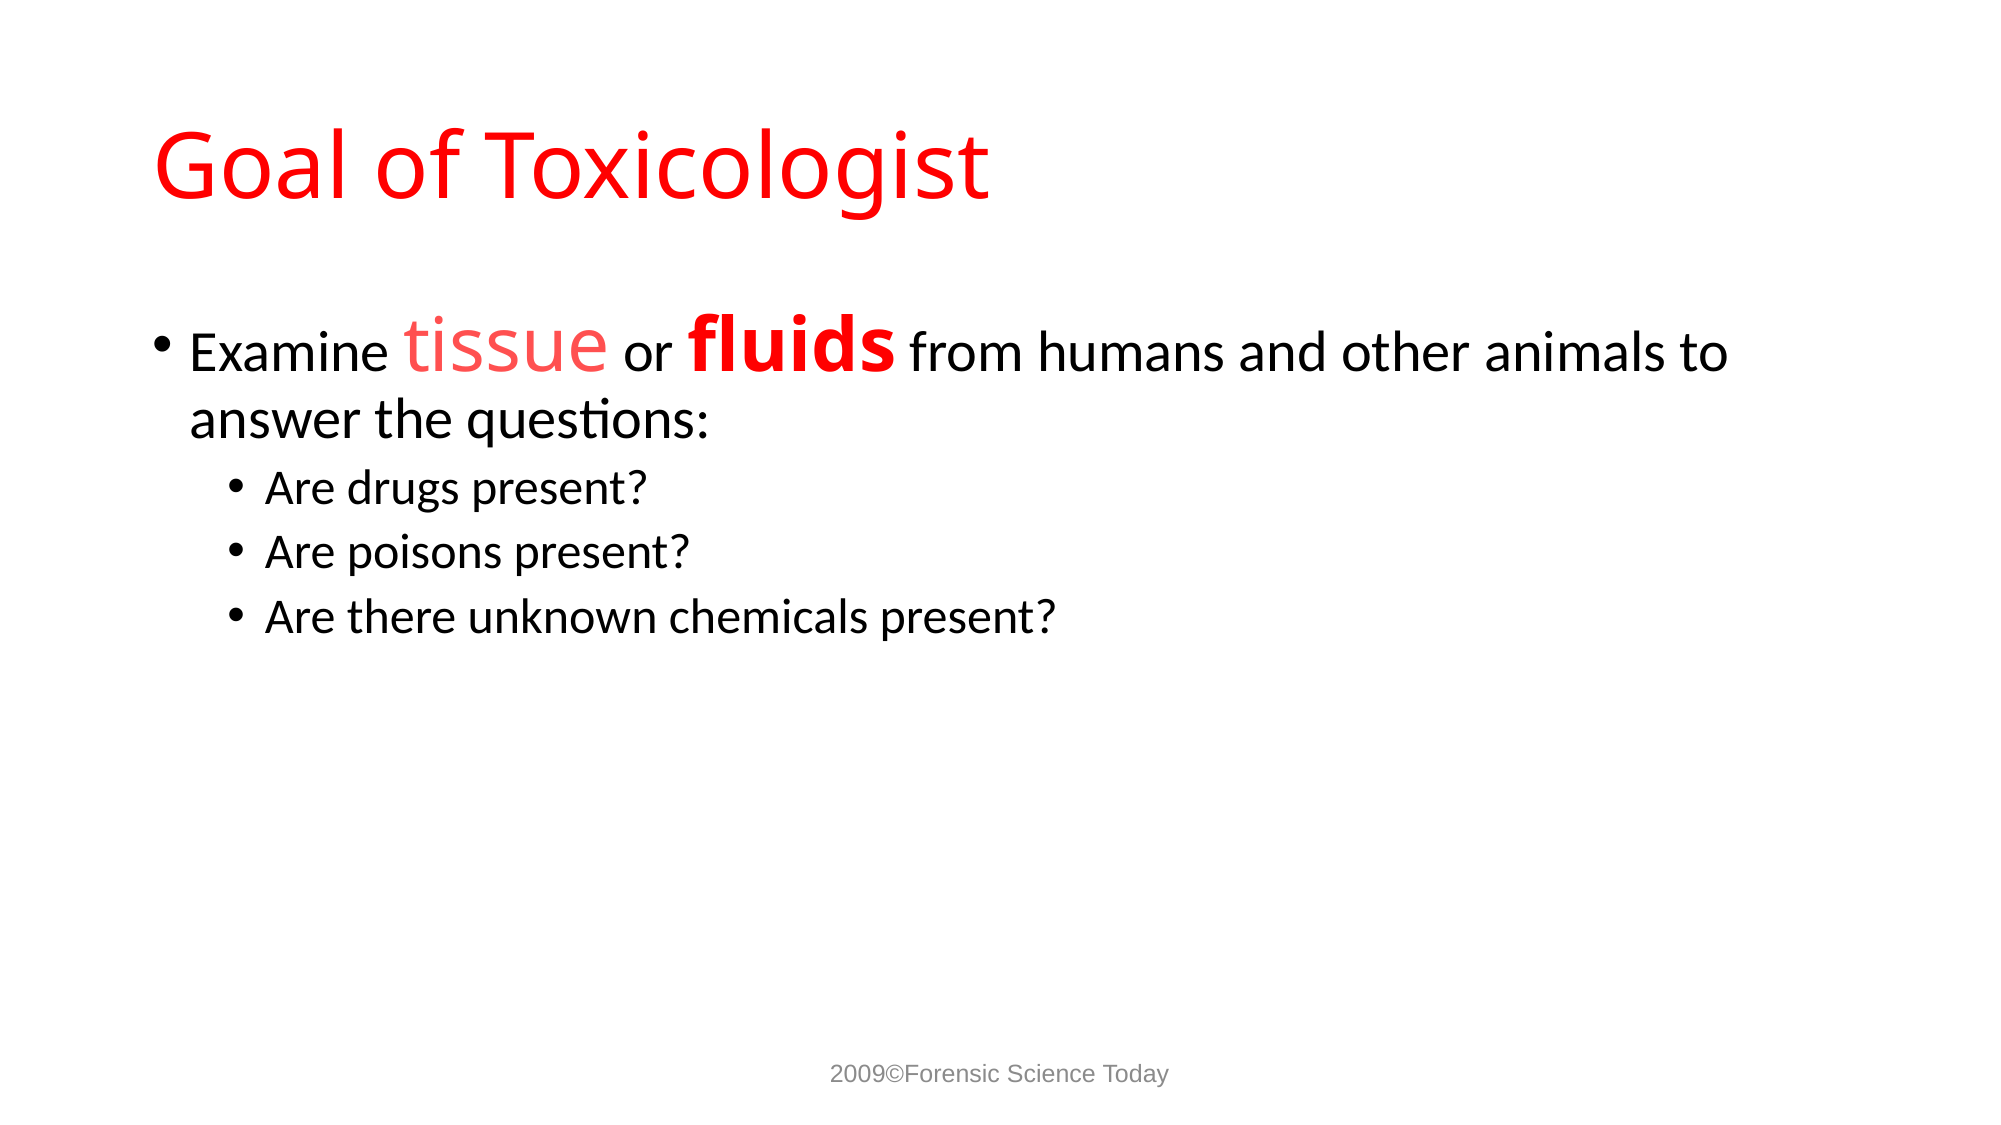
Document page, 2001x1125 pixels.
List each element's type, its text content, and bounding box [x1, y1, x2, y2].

footer 2009©Forensic Science Today [662, 1042, 1338, 1103]
list Examine tissue or fluids from humans and other animals to answer the questions: Are drugs present? Are poisons present? Are there unknown chemicals present? [137, 299, 1863, 1014]
title Goal of Toxicologist [137, 59, 1863, 278]
